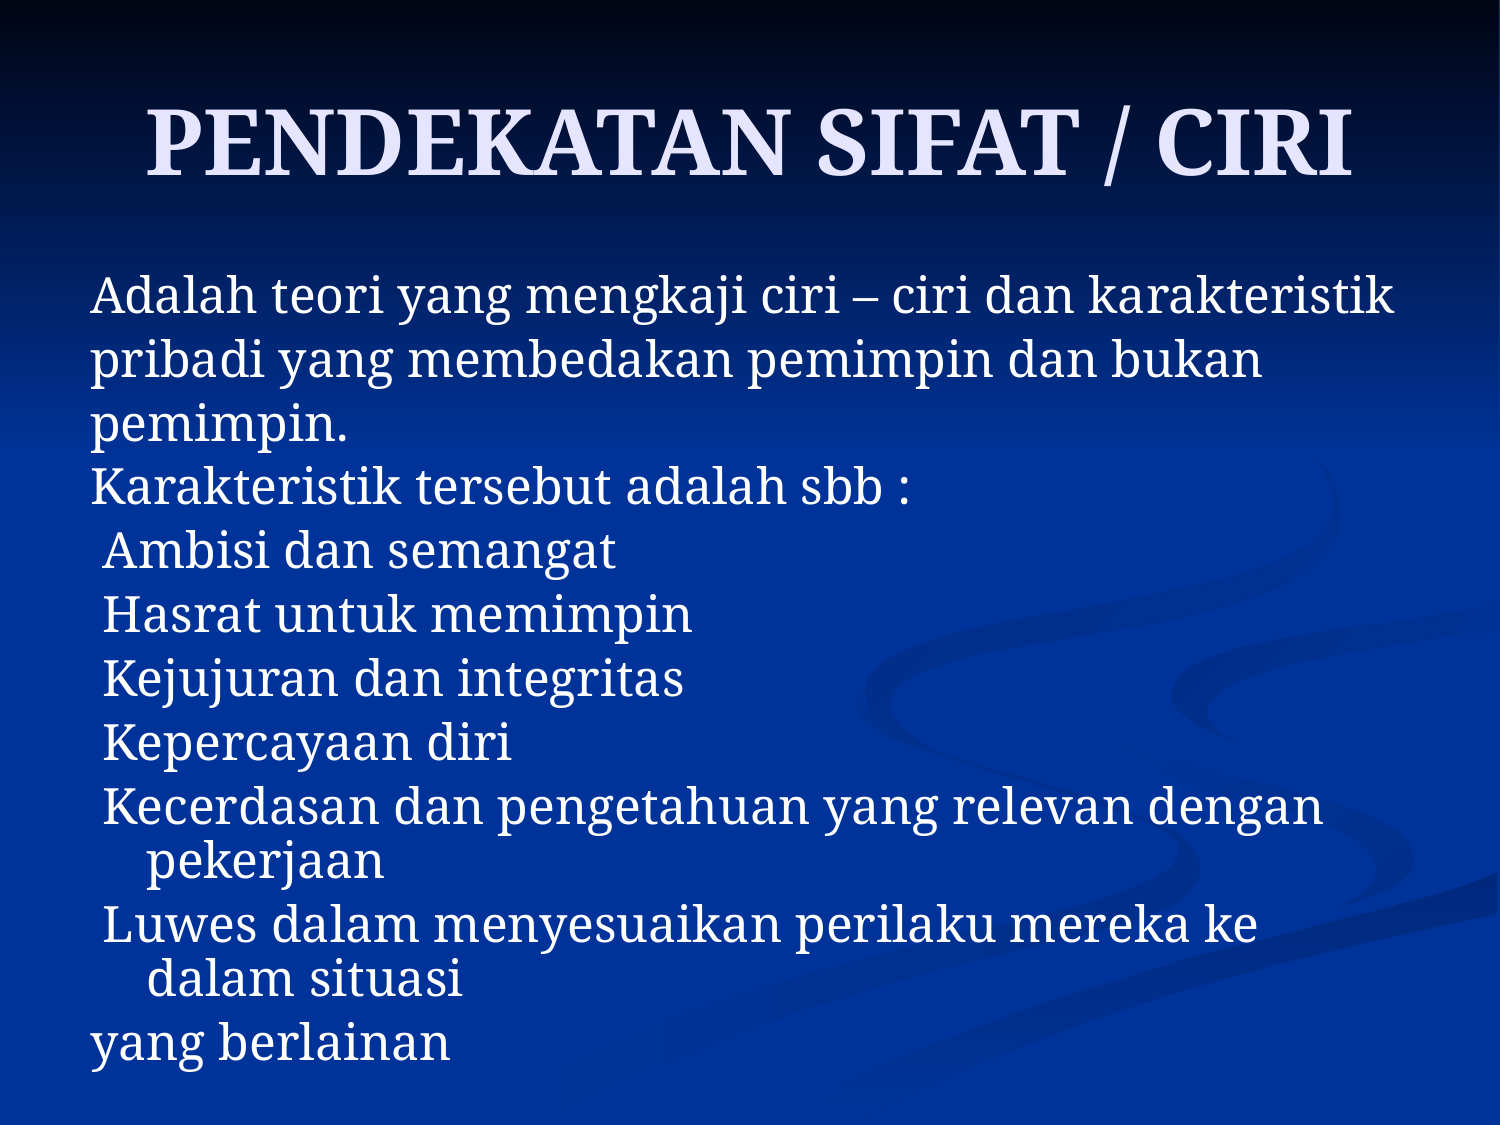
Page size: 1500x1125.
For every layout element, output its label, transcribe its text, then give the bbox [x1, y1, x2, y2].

title PENDEKATAN SIFAT / CIRI [74, 44, 1426, 233]
list Adalah teori yang mengkaji ciri – ciri dan karakteristik pribadi yang membedakan pemimpin dan bukan pemimpin. Karakteristik tersebut adalah sbb :  Ambisi dan semangat  Hasrat untuk memimpin  Kejujuran dan integritas  Kepercayaan diri  Kecerdasan dan pengetahuan yang relevan dengan pekerjaan  Luwes dalam menyesuaikan perilaku mereka ke dalam situasi yang berlainan [74, 262, 1426, 1006]
